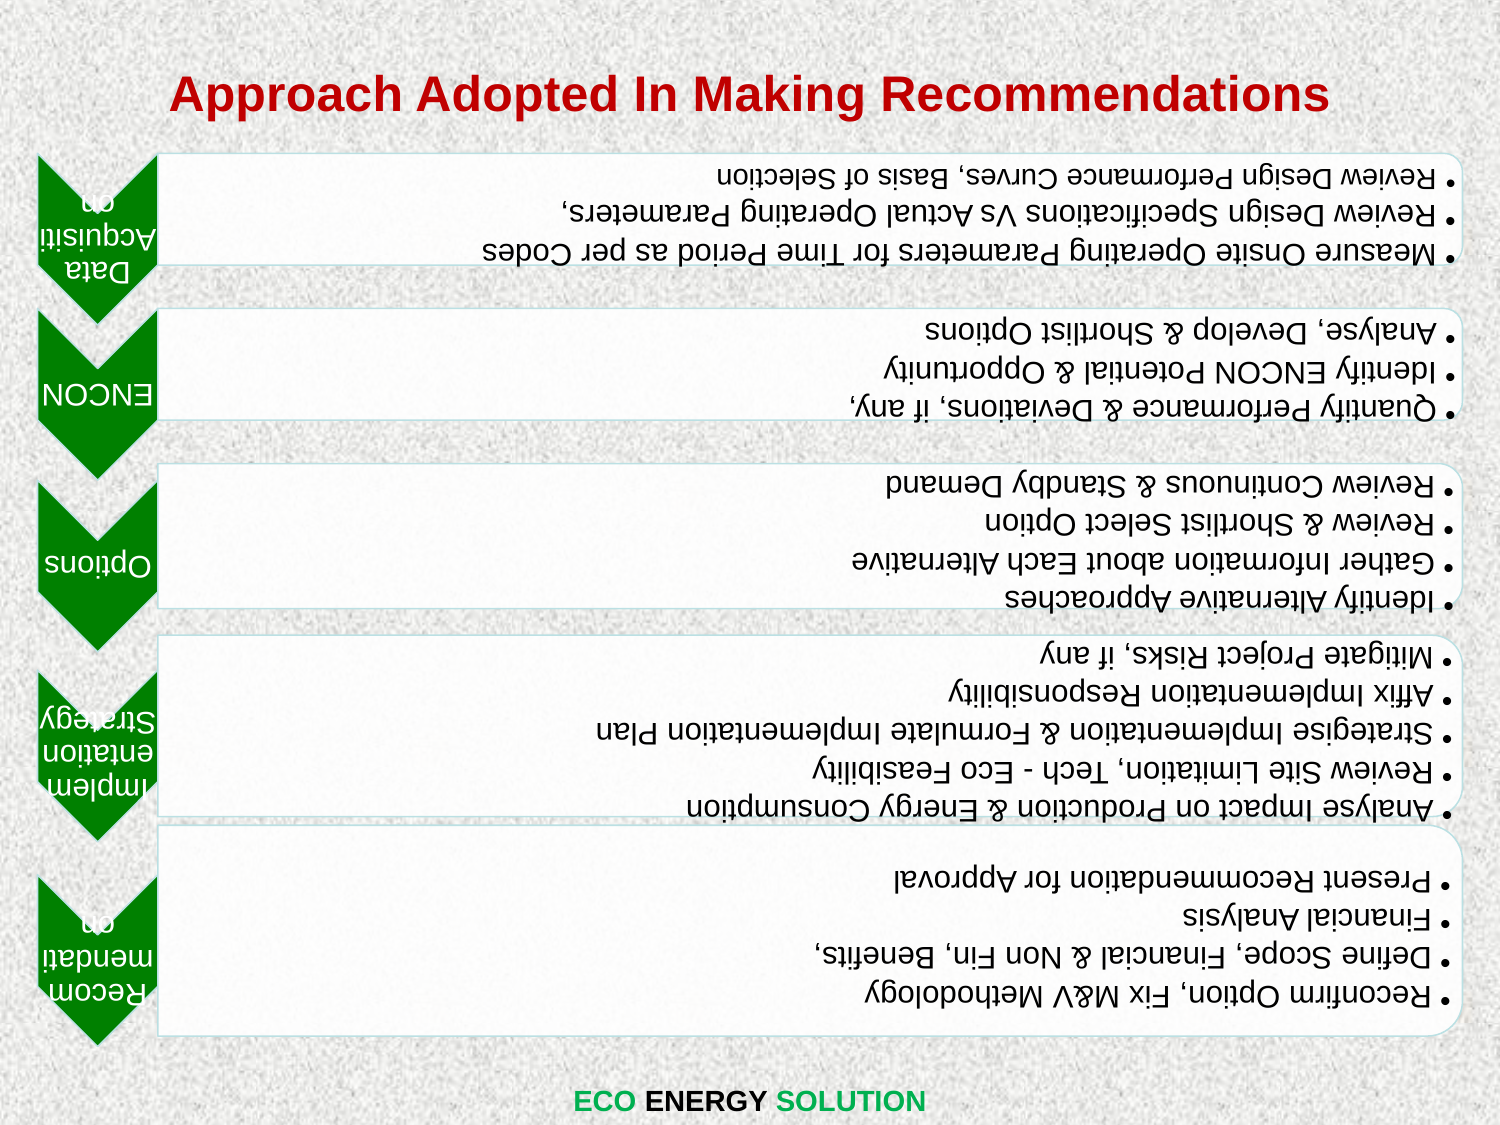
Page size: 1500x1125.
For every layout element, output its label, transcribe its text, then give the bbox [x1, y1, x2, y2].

footer ECO ENERGY SOLUTION [512, 1074, 988, 1125]
title Approach Adopted In Making Recommendations [74, 44, 1426, 138]
picture [0, 0, 1500, 1125]
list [37, 149, 1463, 1051]
